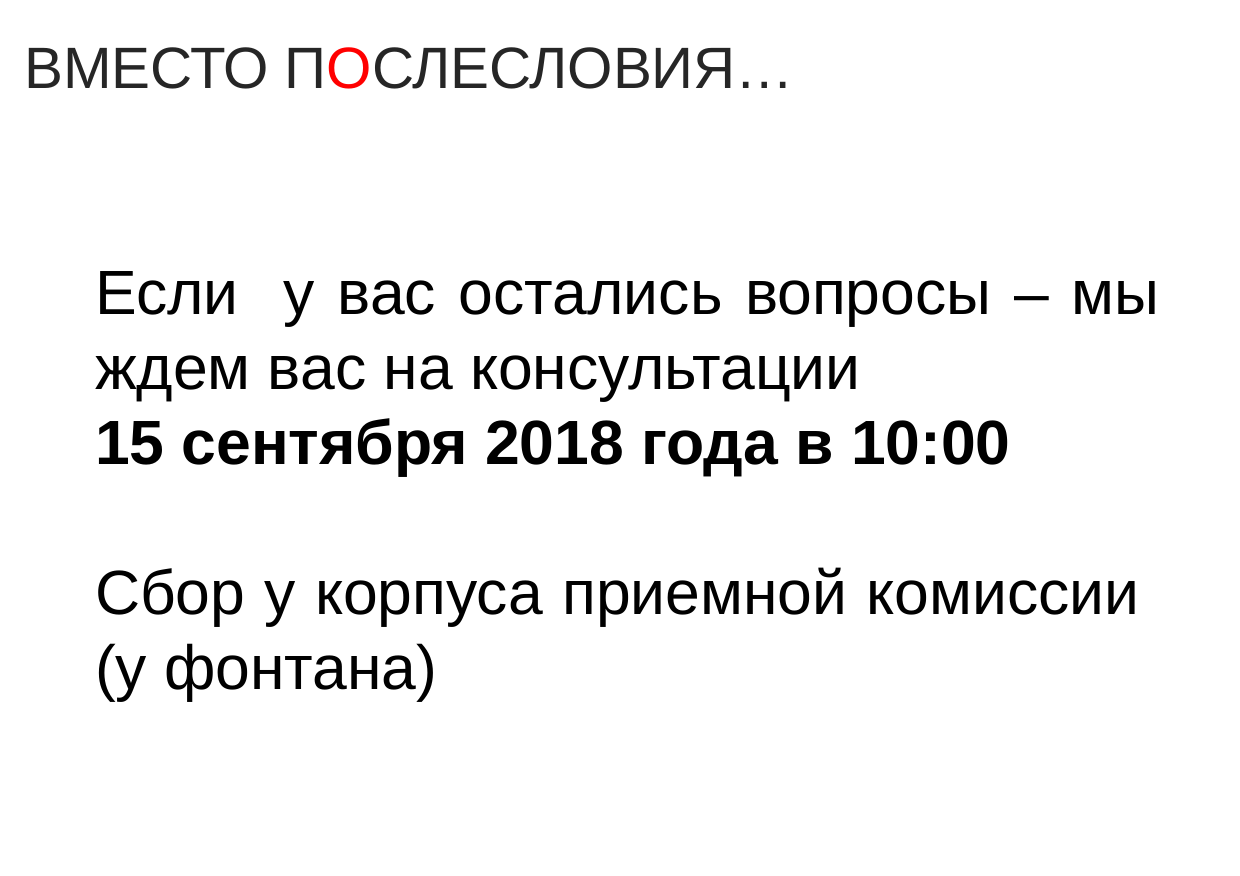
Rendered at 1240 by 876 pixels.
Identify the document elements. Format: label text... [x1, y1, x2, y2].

text_box ВМЕСТО ПОСЛЕСЛОВИЯ… [0, 23, 1240, 108]
text_box Если у вас остались вопросы – мы ждем вас на консультации 15 сентября 2018 года в 10:00 Сбор у корпуса приемной комиссии (у фонтана) [80, 244, 1176, 710]
